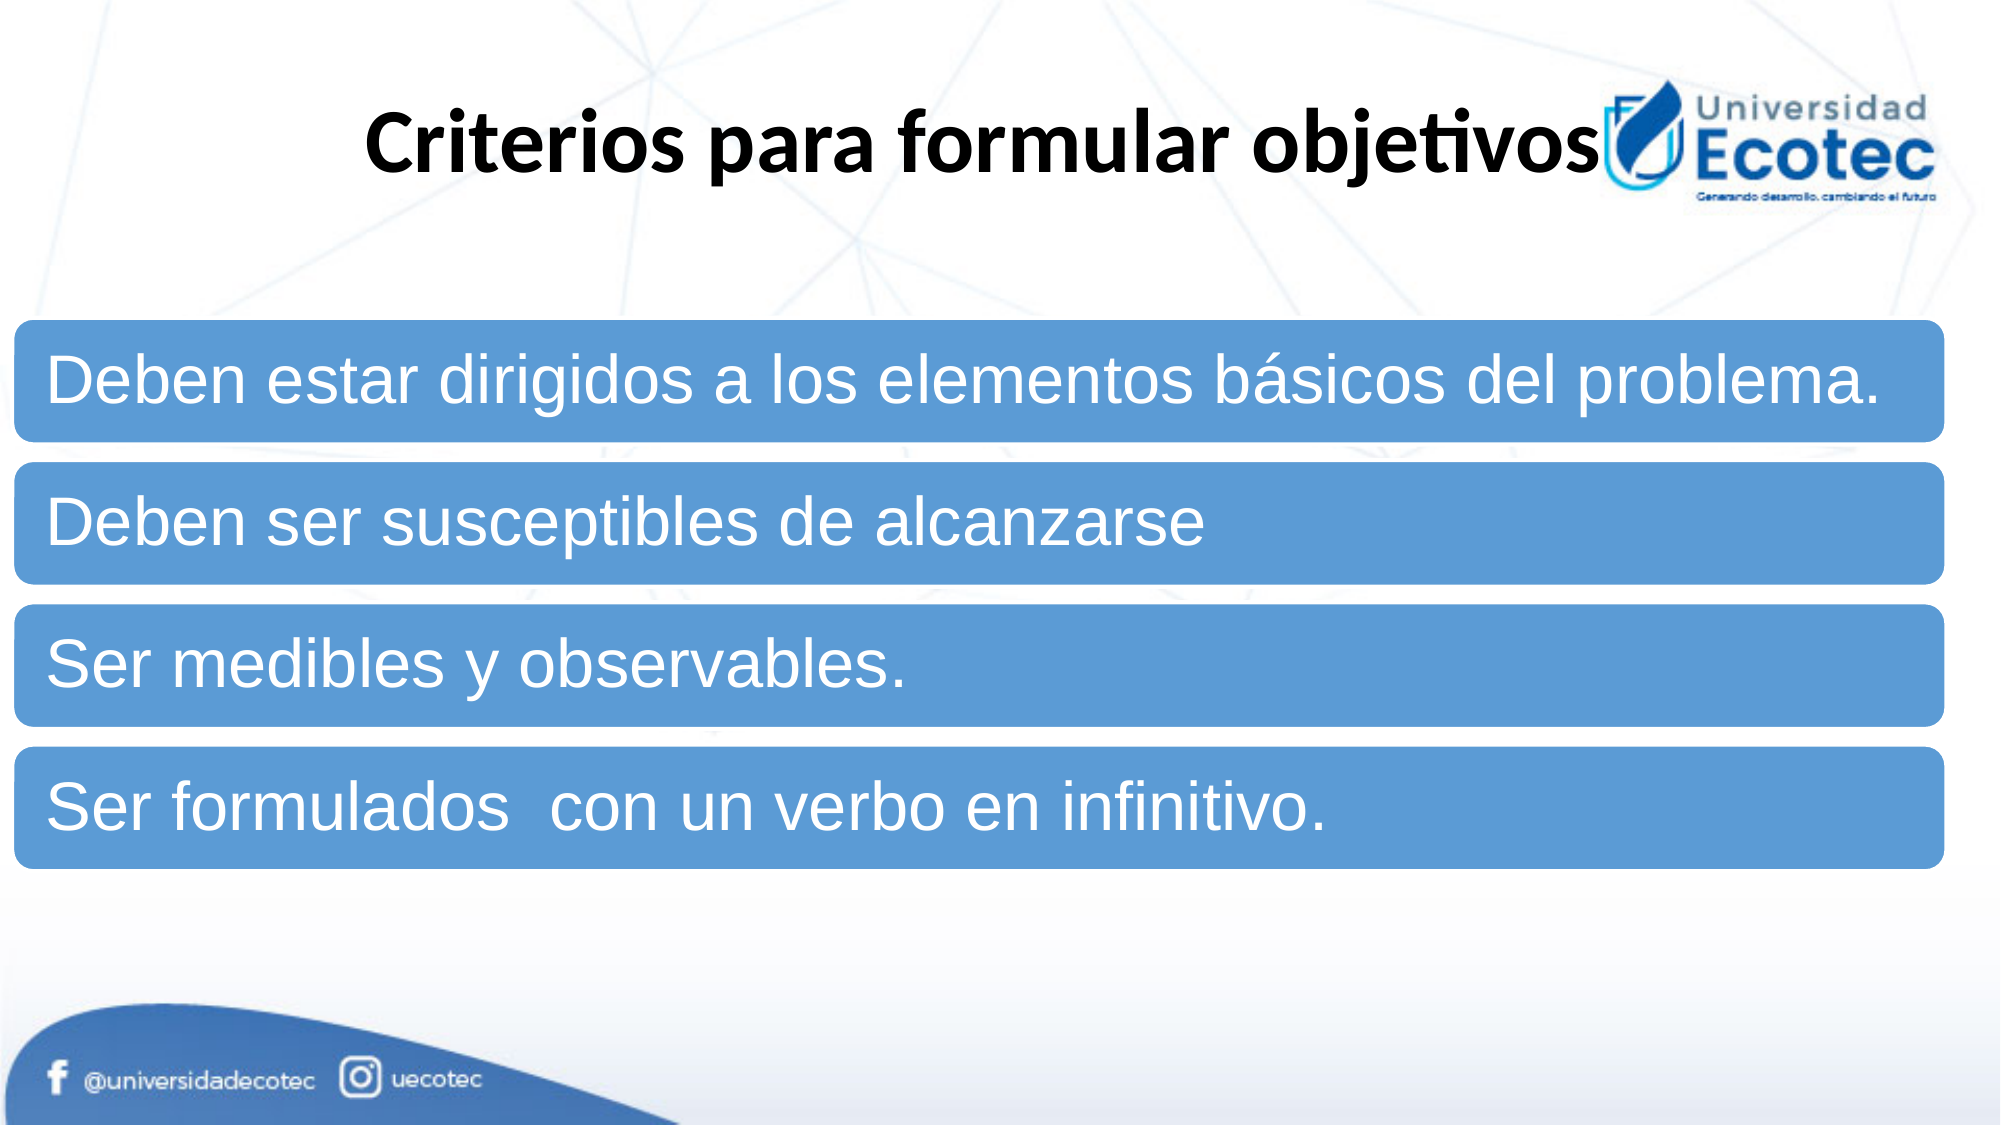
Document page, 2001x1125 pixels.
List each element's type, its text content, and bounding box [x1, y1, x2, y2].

picture [0, 0, 2001, 1125]
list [11, 257, 1947, 932]
title Criterios para formular objetivos [350, 66, 1701, 221]
